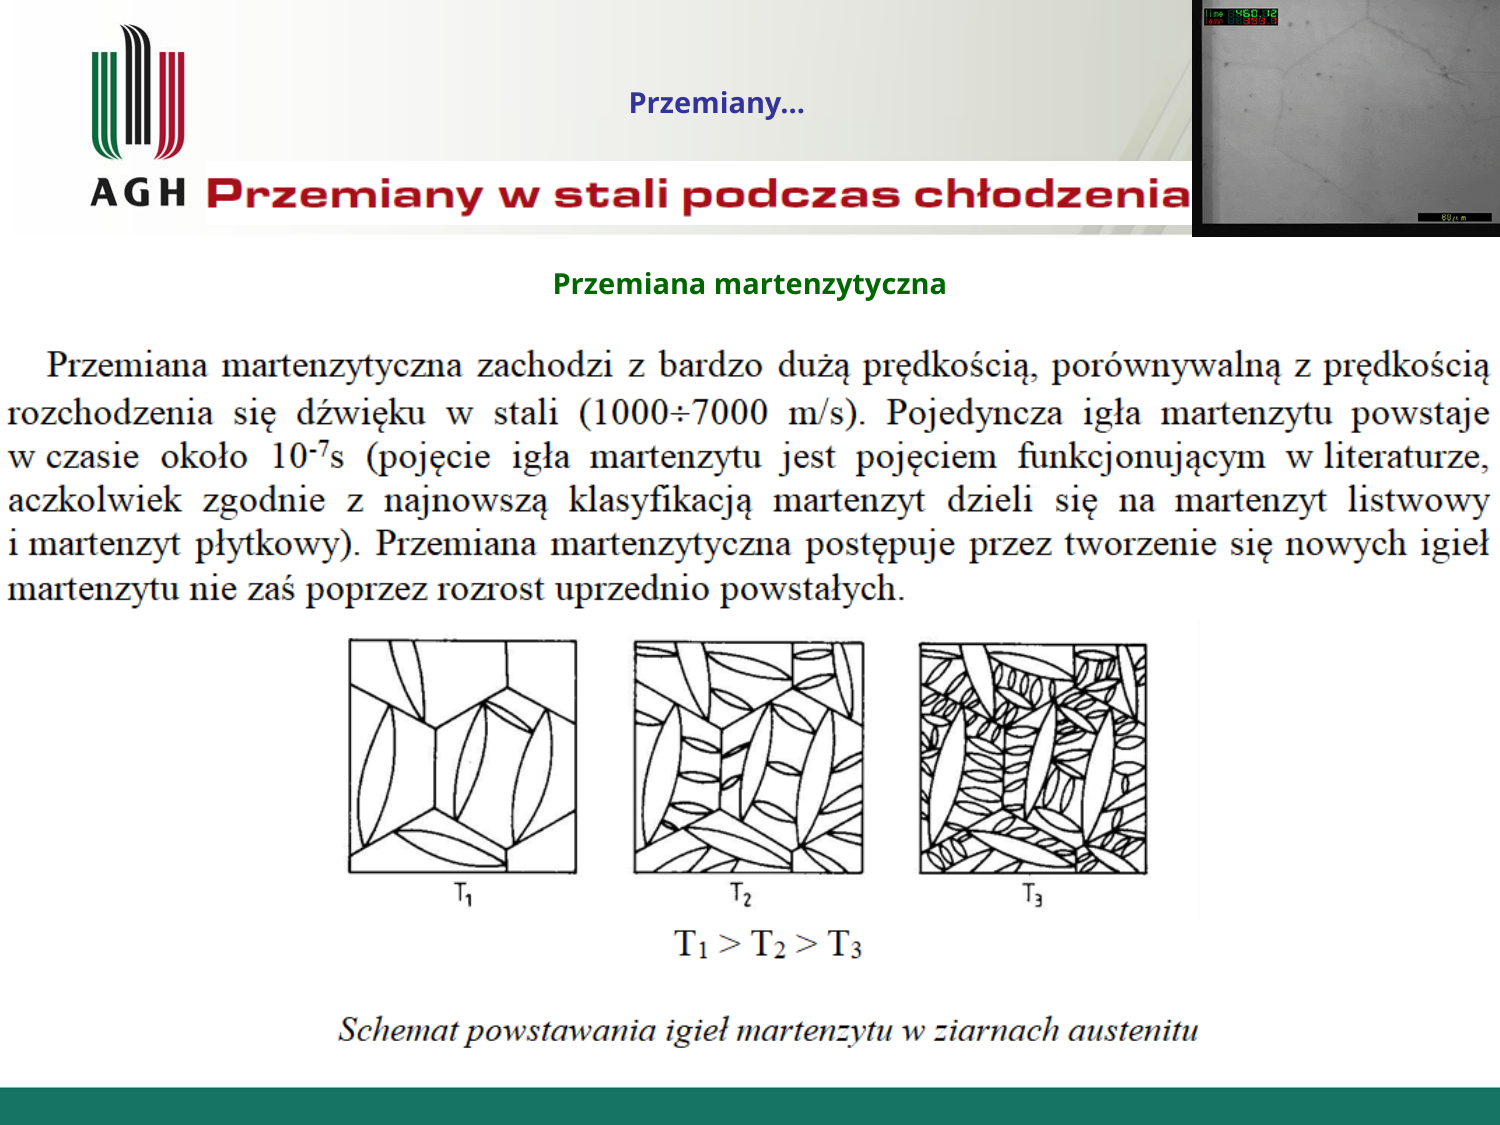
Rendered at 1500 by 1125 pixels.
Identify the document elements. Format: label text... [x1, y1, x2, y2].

picture [0, 0, 1500, 1125]
text_box Przemiany… [289, 73, 1152, 159]
text_box Przemiana martenzytyczna [318, 255, 1182, 335]
